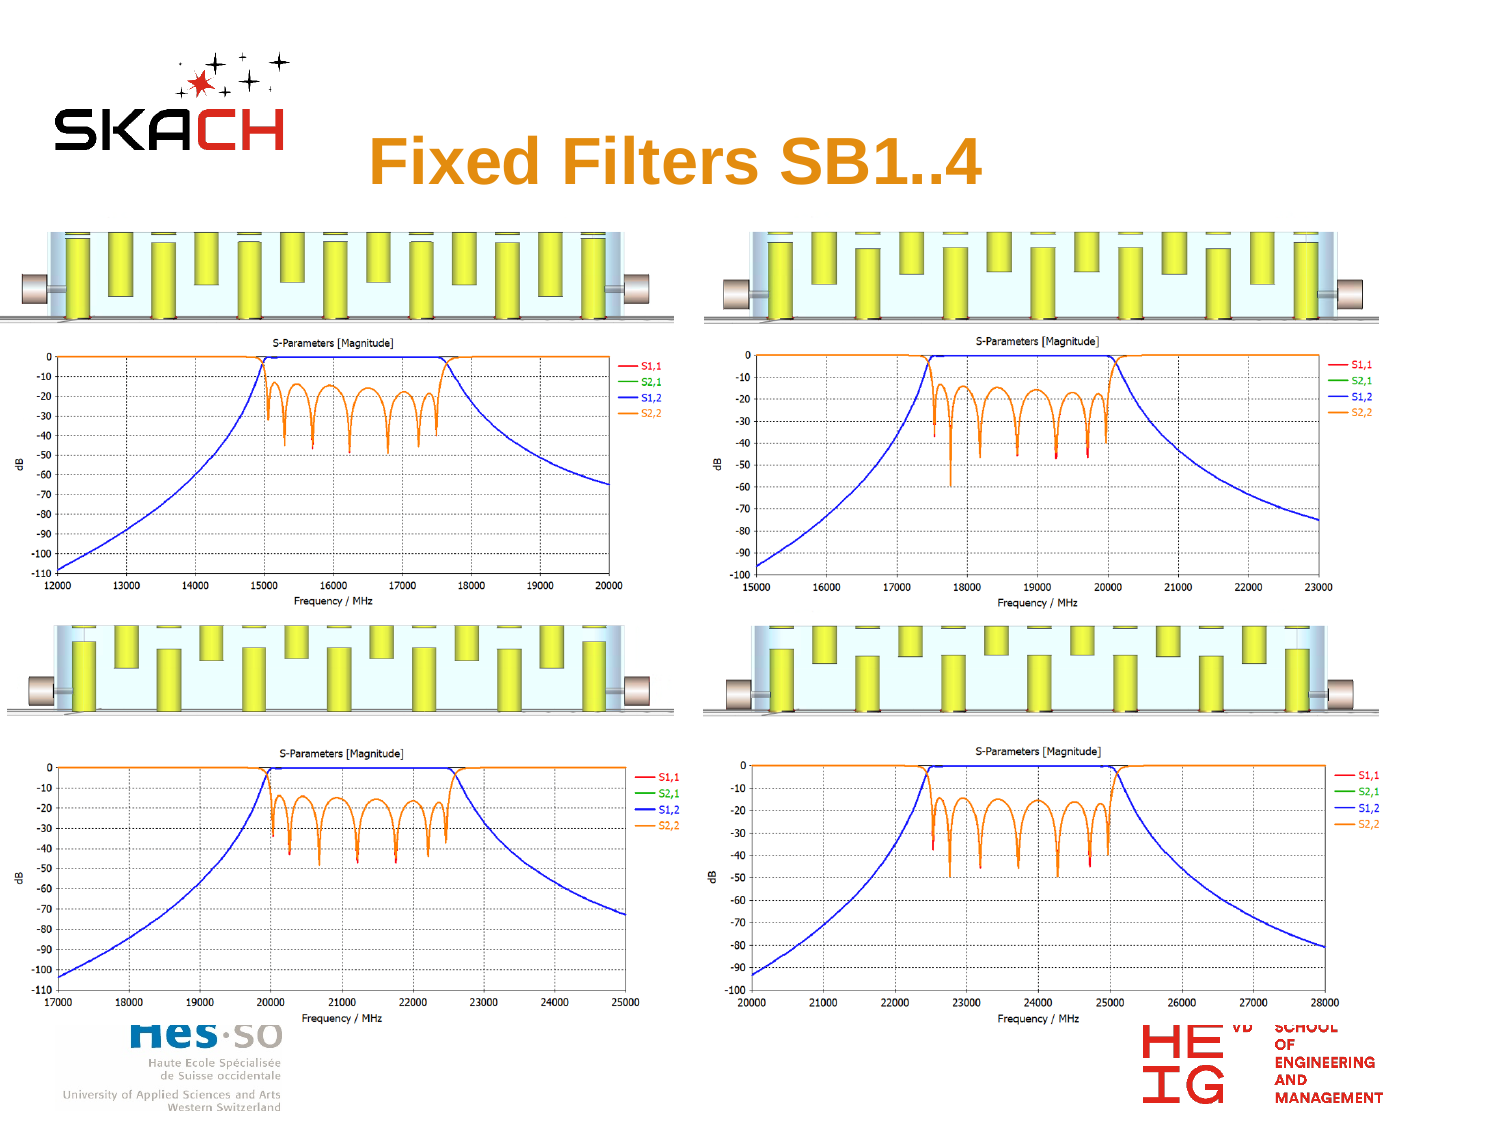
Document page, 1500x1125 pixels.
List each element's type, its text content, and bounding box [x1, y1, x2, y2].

picture [55, 50, 290, 150]
picture [0, 211, 675, 727]
title Fixed Filters SB1..4 [353, 84, 1500, 231]
picture [11, 744, 686, 1111]
picture [703, 744, 1385, 1104]
picture [703, 211, 1379, 734]
